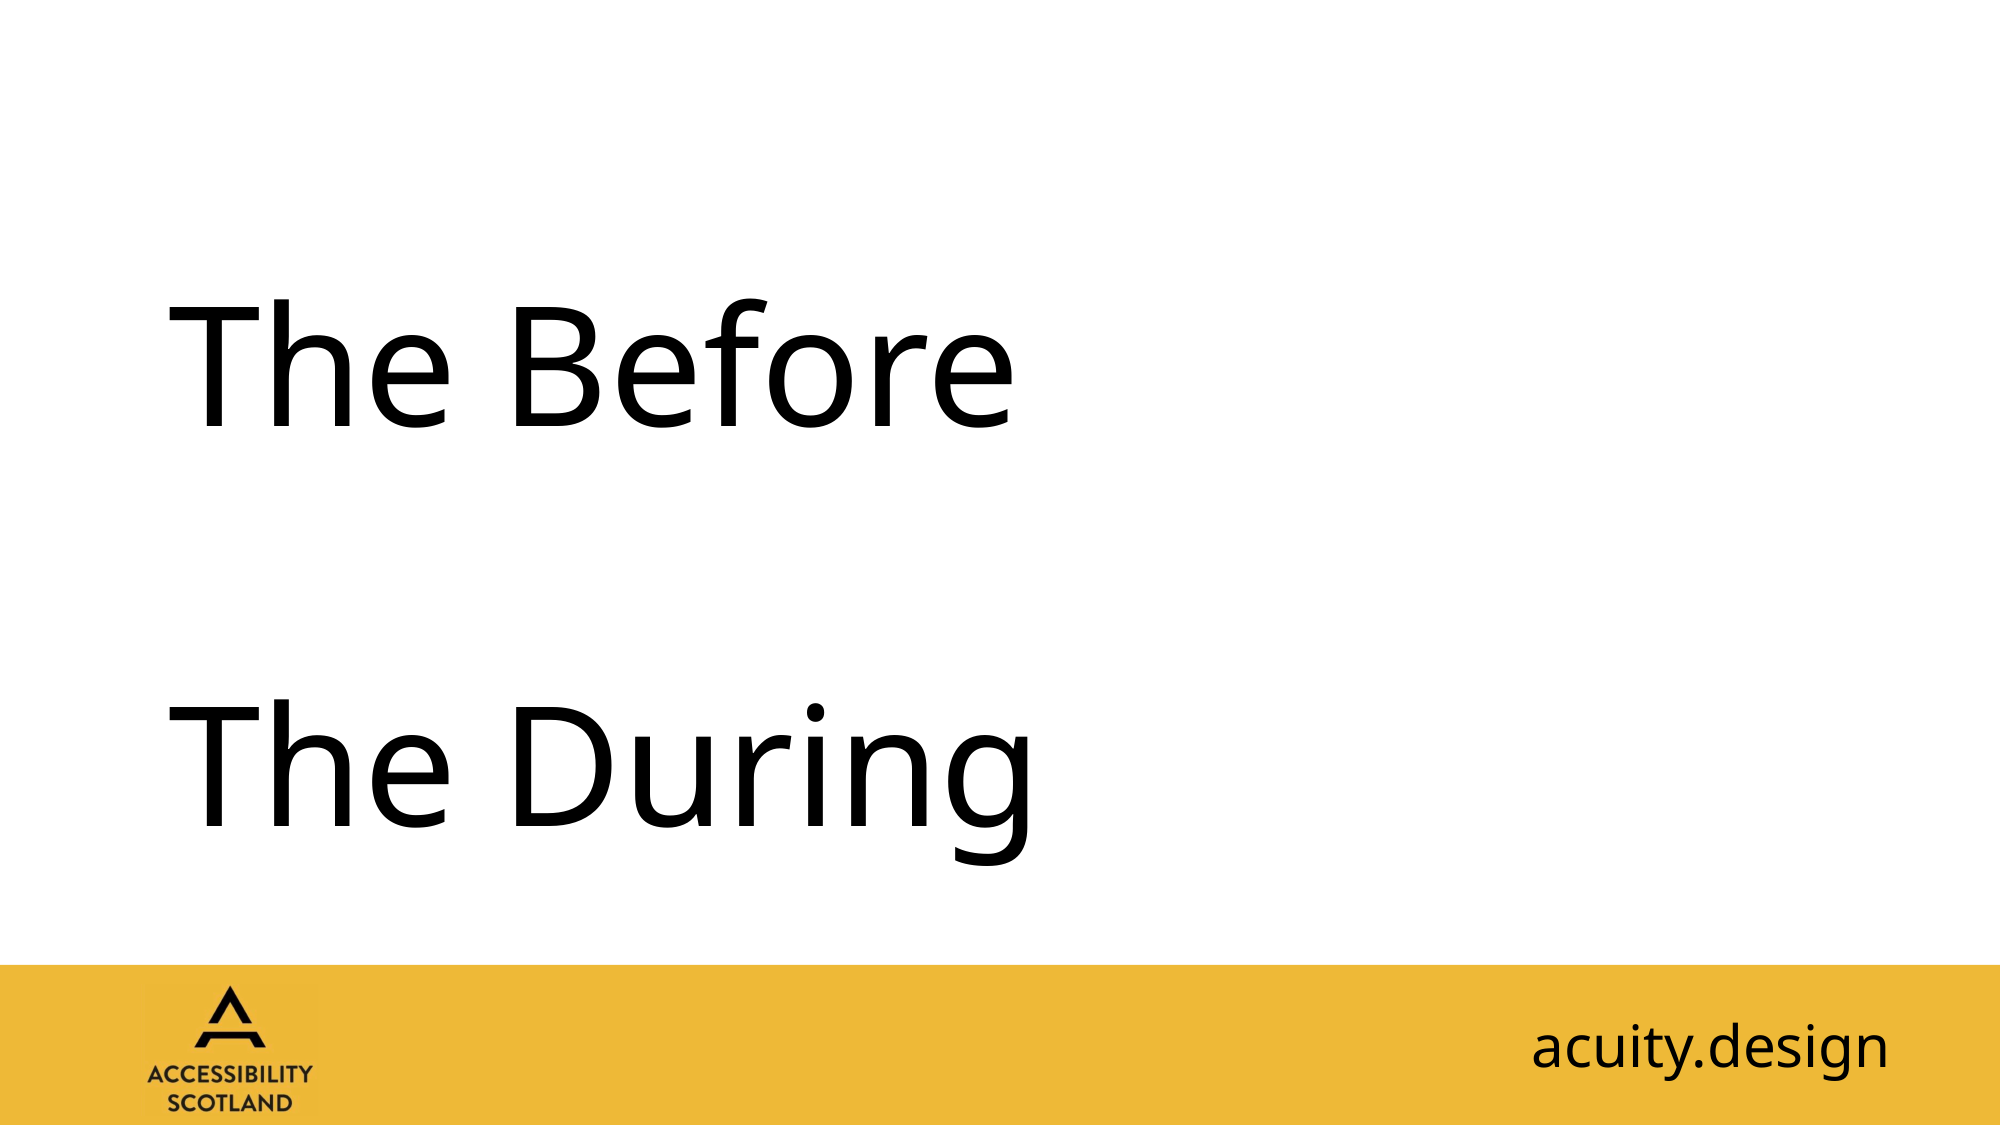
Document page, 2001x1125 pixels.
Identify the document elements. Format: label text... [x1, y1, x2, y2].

picture [140, 984, 319, 1116]
title The Before The During [153, 251, 1824, 867]
